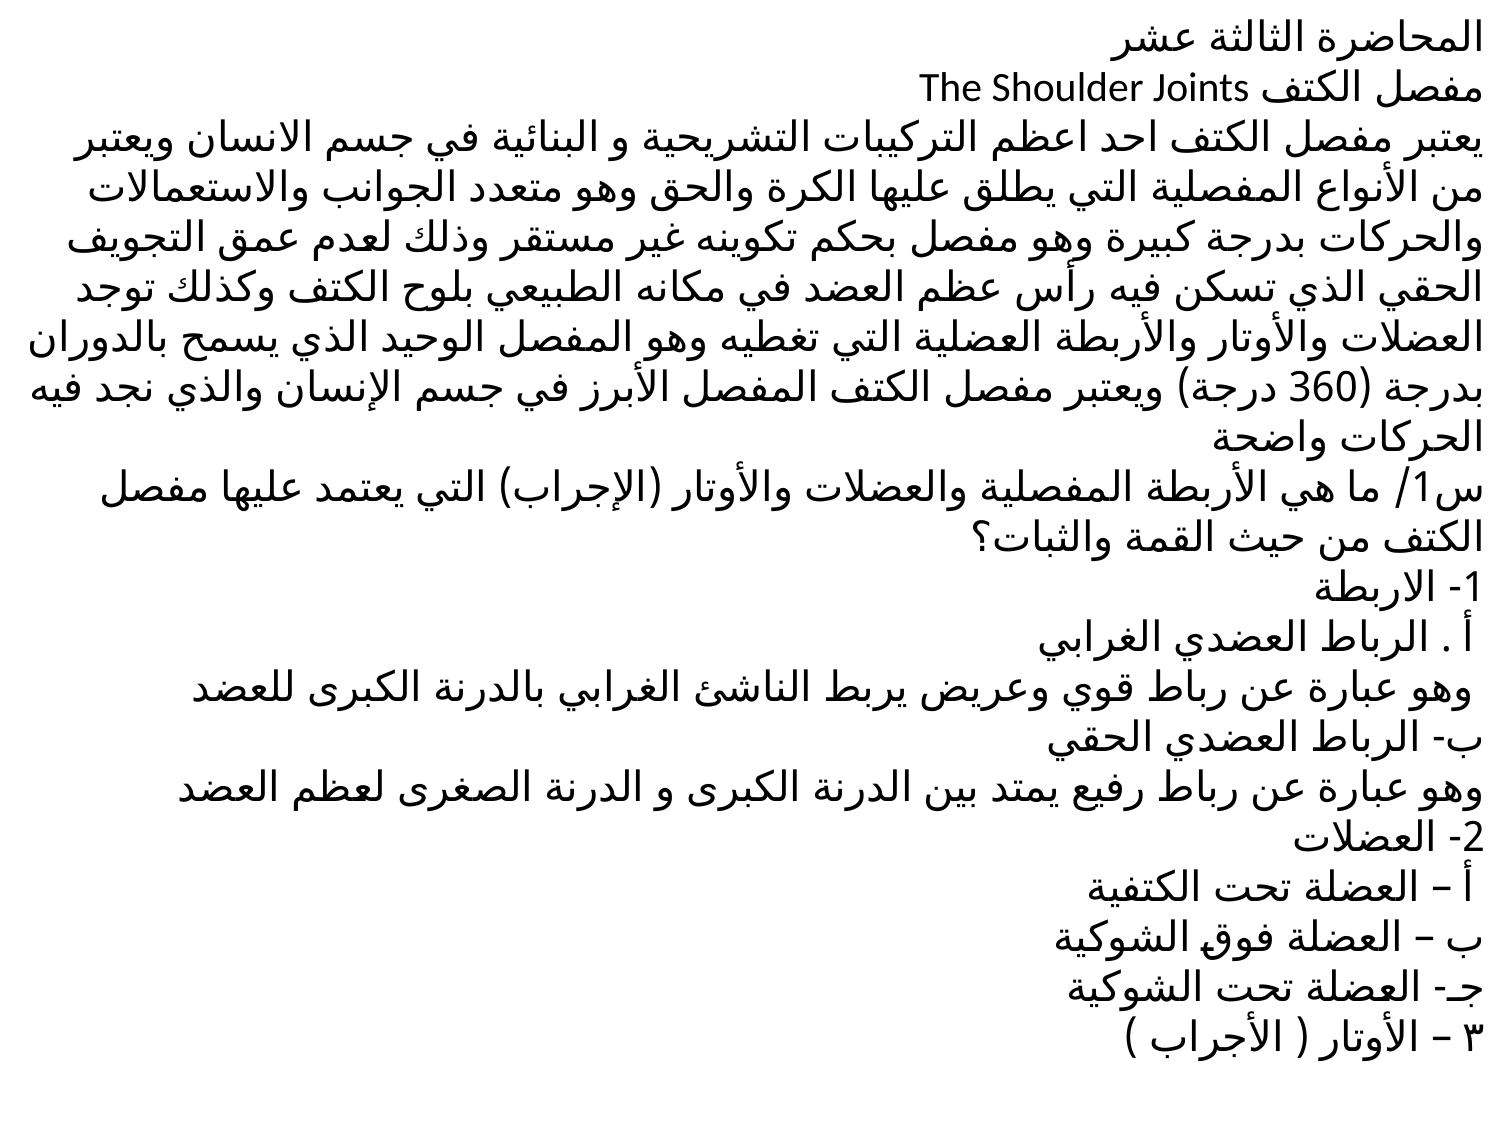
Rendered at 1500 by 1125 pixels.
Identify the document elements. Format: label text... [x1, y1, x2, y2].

text_box المحاضرة الثالثة عشر مفصل الكتف The Shoulder Joints يعتبر مفصل الكتف احد اعظم التركيبات التشريحية و البنائية في جسم الانسان ويعتبر من الأنواع المفصلية التي يطلق عليها الكرة والحق وهو متعدد الجوانب والاستعمالات والحركات بدرجة كبيرة وهو مفصل بحكم تكوينه غير مستقر وذلك لعدم عمق التجويف الحقي الذي تسكن فيه رأس عظم العضد في مكانه الطبيعي بلوح الكتف وكذلك توجد العضلات والأوتار والأربطة العضلية التي تغطيه وهو المفصل الوحيد الذي يسمح بالدوران بدرجة (360 درجة) ويعتبر مفصل الكتف المفصل الأبرز في جسم الإنسان والذي نجد فيه الحركات واضحة س1/ ما هي الأربطة المفصلية والعضلات والأوتار (الإجراب) التي يعتمد عليها مفصل الكتف من حيث القمة والثبات؟ 1- الاربطة أ . الرباط العضدي الغرابي وهو عبارة عن رباط قوي وعريض يربط الناشئ الغرابي بالدرنة الكبرى للعضد ب- الرباط العضدي الحقي وهو عبارة عن رباط رفيع يمتد بين الدرنة الكبرى و الدرنة الصغرى لعظم العضد 2- العضلات أ – العضلة تحت الكتفية ب – العضلة فوق الشوكية جـ- العضلة تحت الشوكية ٣ – الأوتار ( الأجراب ) [0, 1, 1500, 1068]
